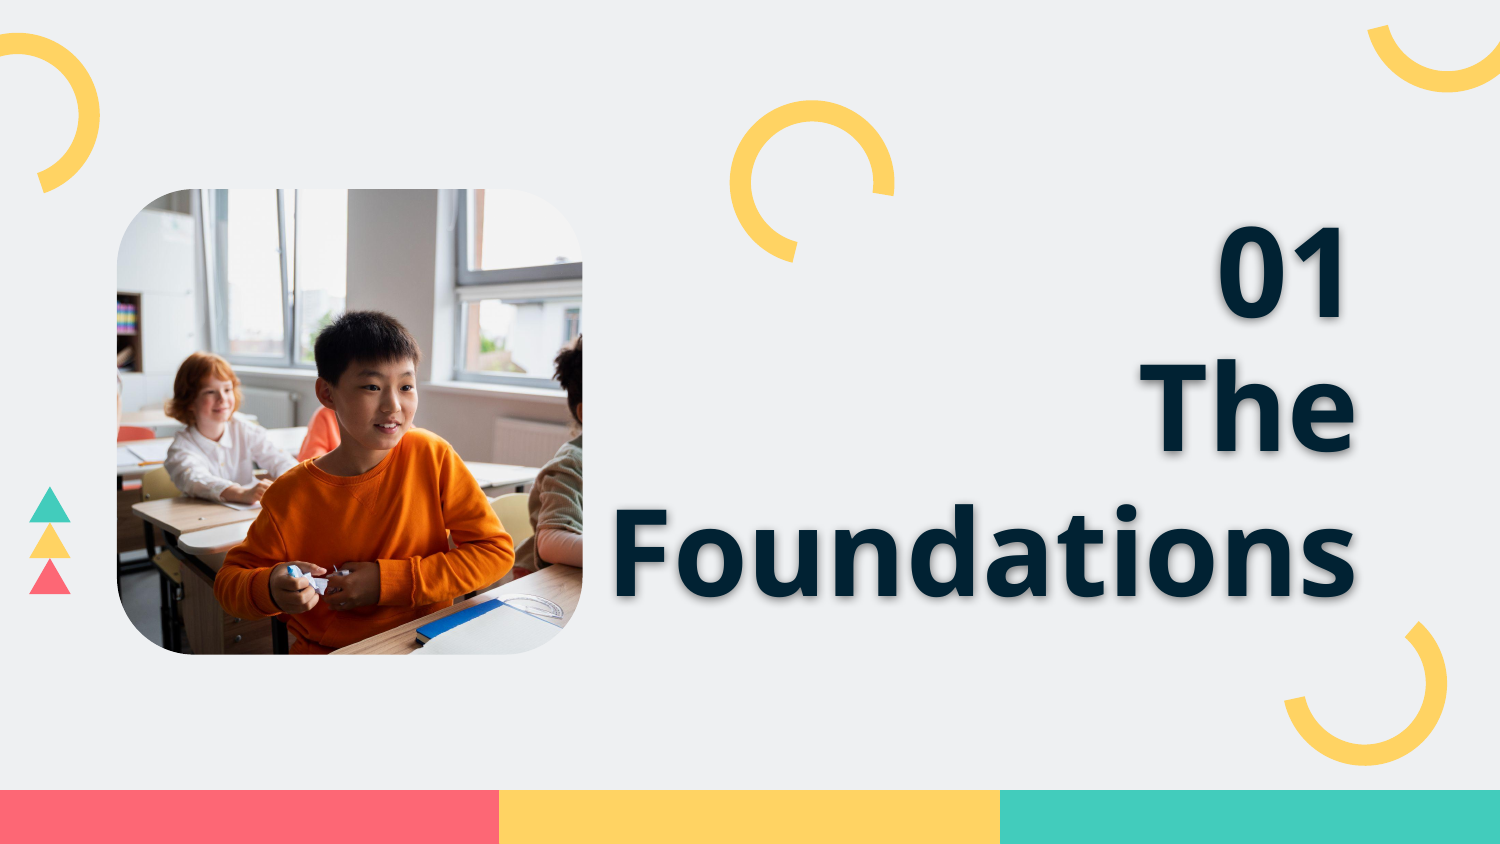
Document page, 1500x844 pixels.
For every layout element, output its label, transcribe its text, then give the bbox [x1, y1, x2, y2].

picture [116, 188, 583, 655]
title 01 [588, 219, 1375, 358]
title The Foundations [588, 366, 1375, 593]
